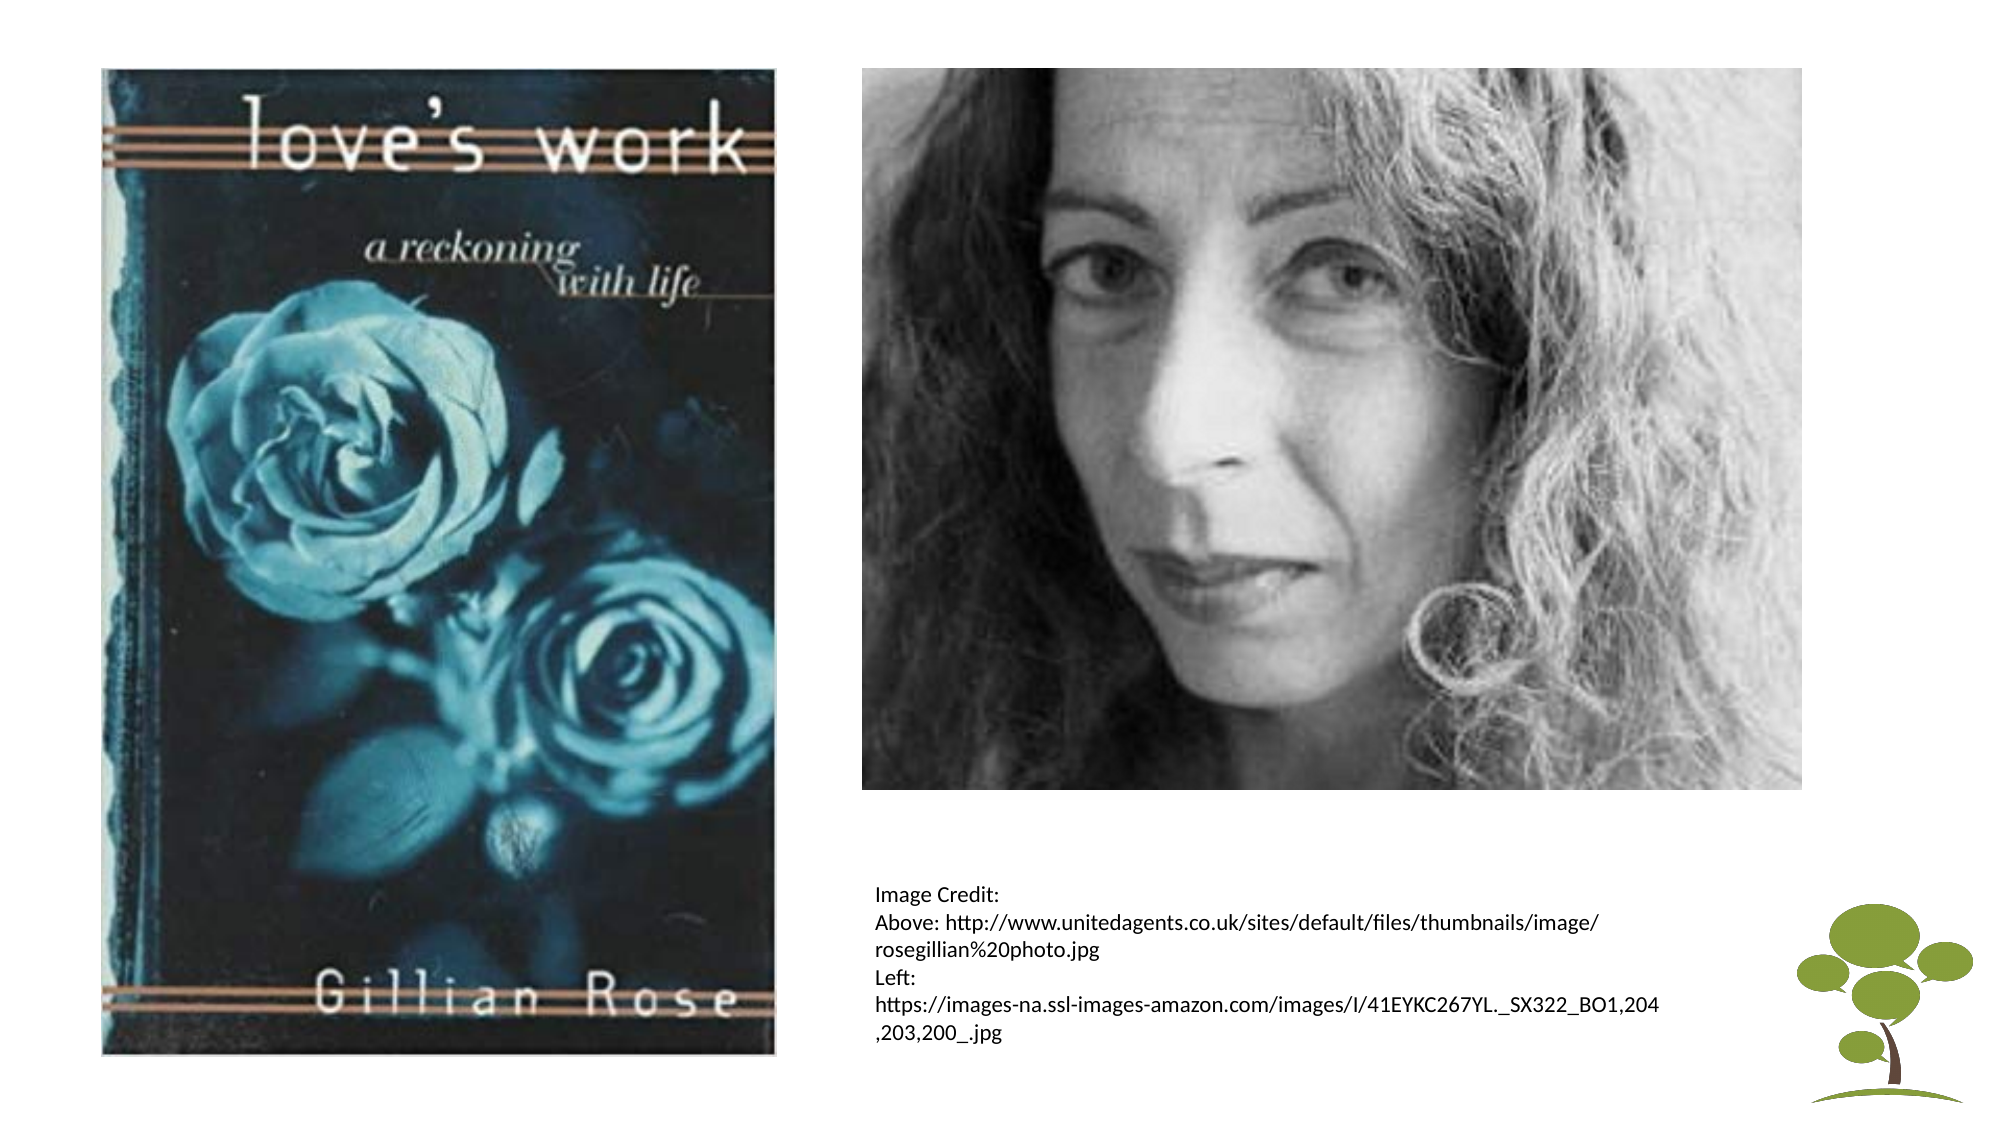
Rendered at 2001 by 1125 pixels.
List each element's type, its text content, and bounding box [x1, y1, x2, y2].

text_box Image Credit: Above: http://www.unitedagents.co.uk/sites/default/files/thumbnails/image/rosegillian%20photo.jpg Left: https://images-na.ssl-images-amazon.com/images/I/41EYKC267YL._SX322_BO1,204,203,200_.jpg [860, 872, 1677, 1052]
picture [1797, 904, 1973, 1103]
picture [862, 67, 1802, 791]
picture [101, 68, 777, 1057]
